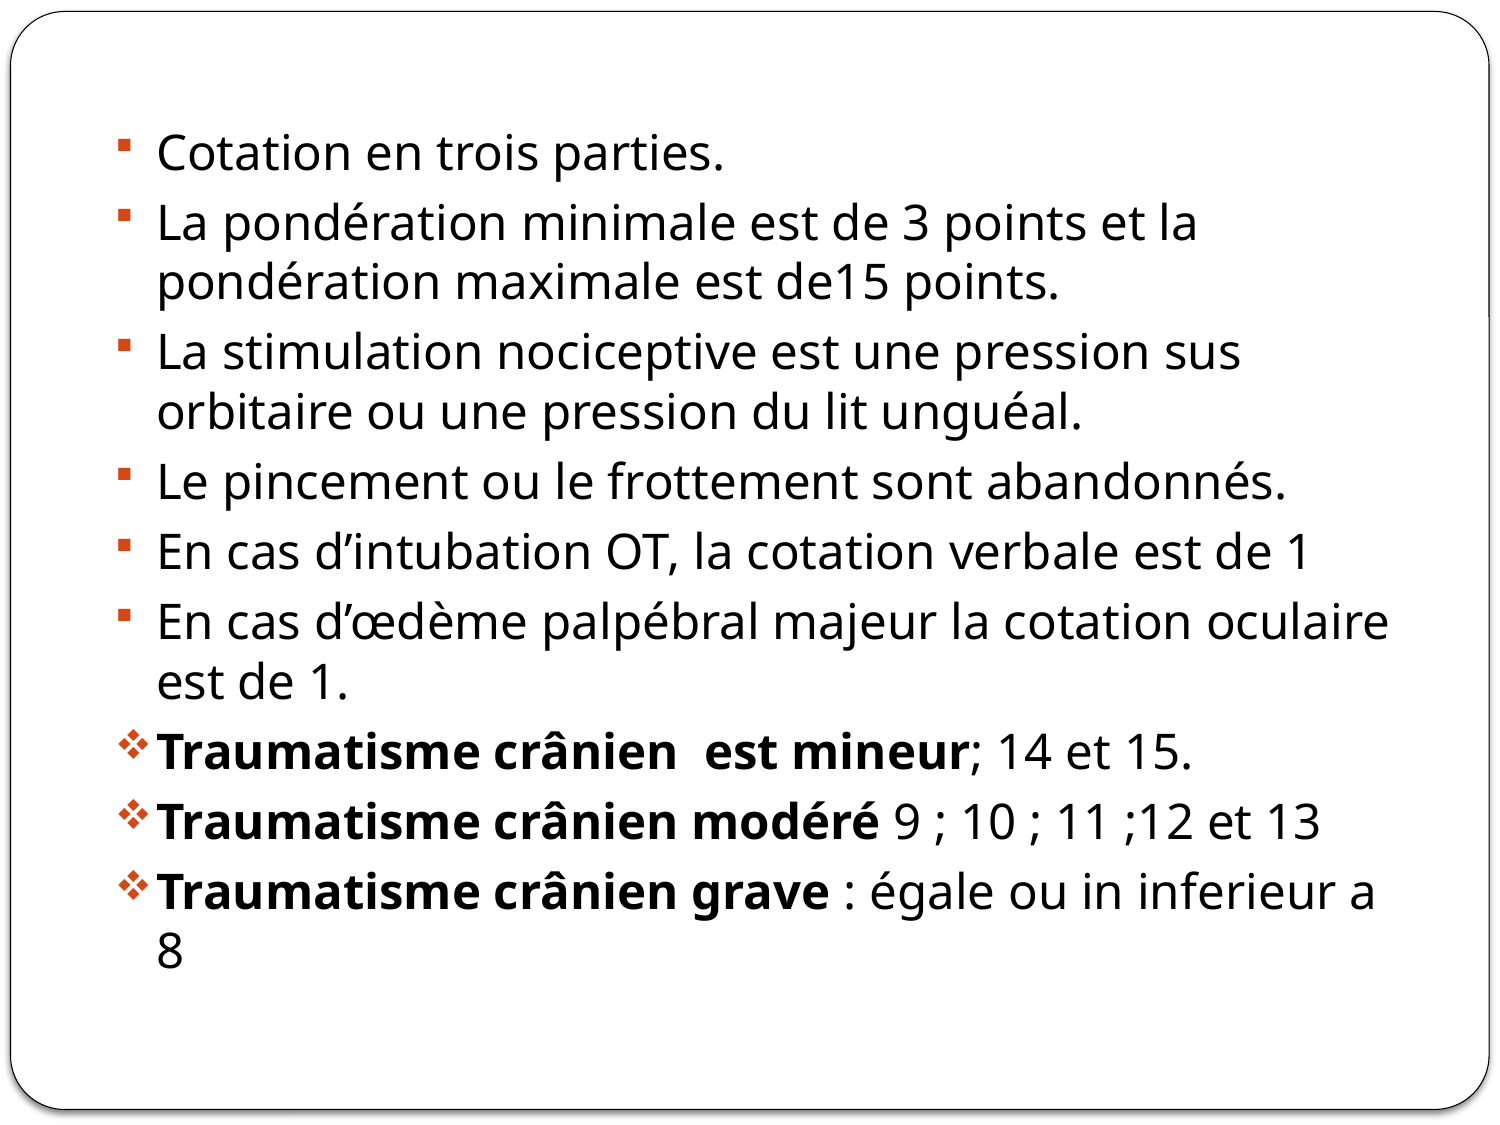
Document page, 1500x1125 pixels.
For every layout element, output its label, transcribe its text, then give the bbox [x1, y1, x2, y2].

list Cotation en trois parties. La pondération minimale est de 3 points et la pondération maximale est de15 points. La stimulation nociceptive est une pression sus orbitaire ou une pression du lit unguéal. Le pincement ou le frottement sont abandonnés. En cas d’intubation OT, la cotation verbale est de 1 En cas d’œdème palpébral majeur la cotation oculaire est de 1. Traumatisme crânien est mineur; 14 et 15. Traumatisme crânien modéré 9 ; 10 ; 11 ;12 et 13 Traumatisme crânien grave : égale ou in inferieur a 8 [100, 113, 1425, 988]
